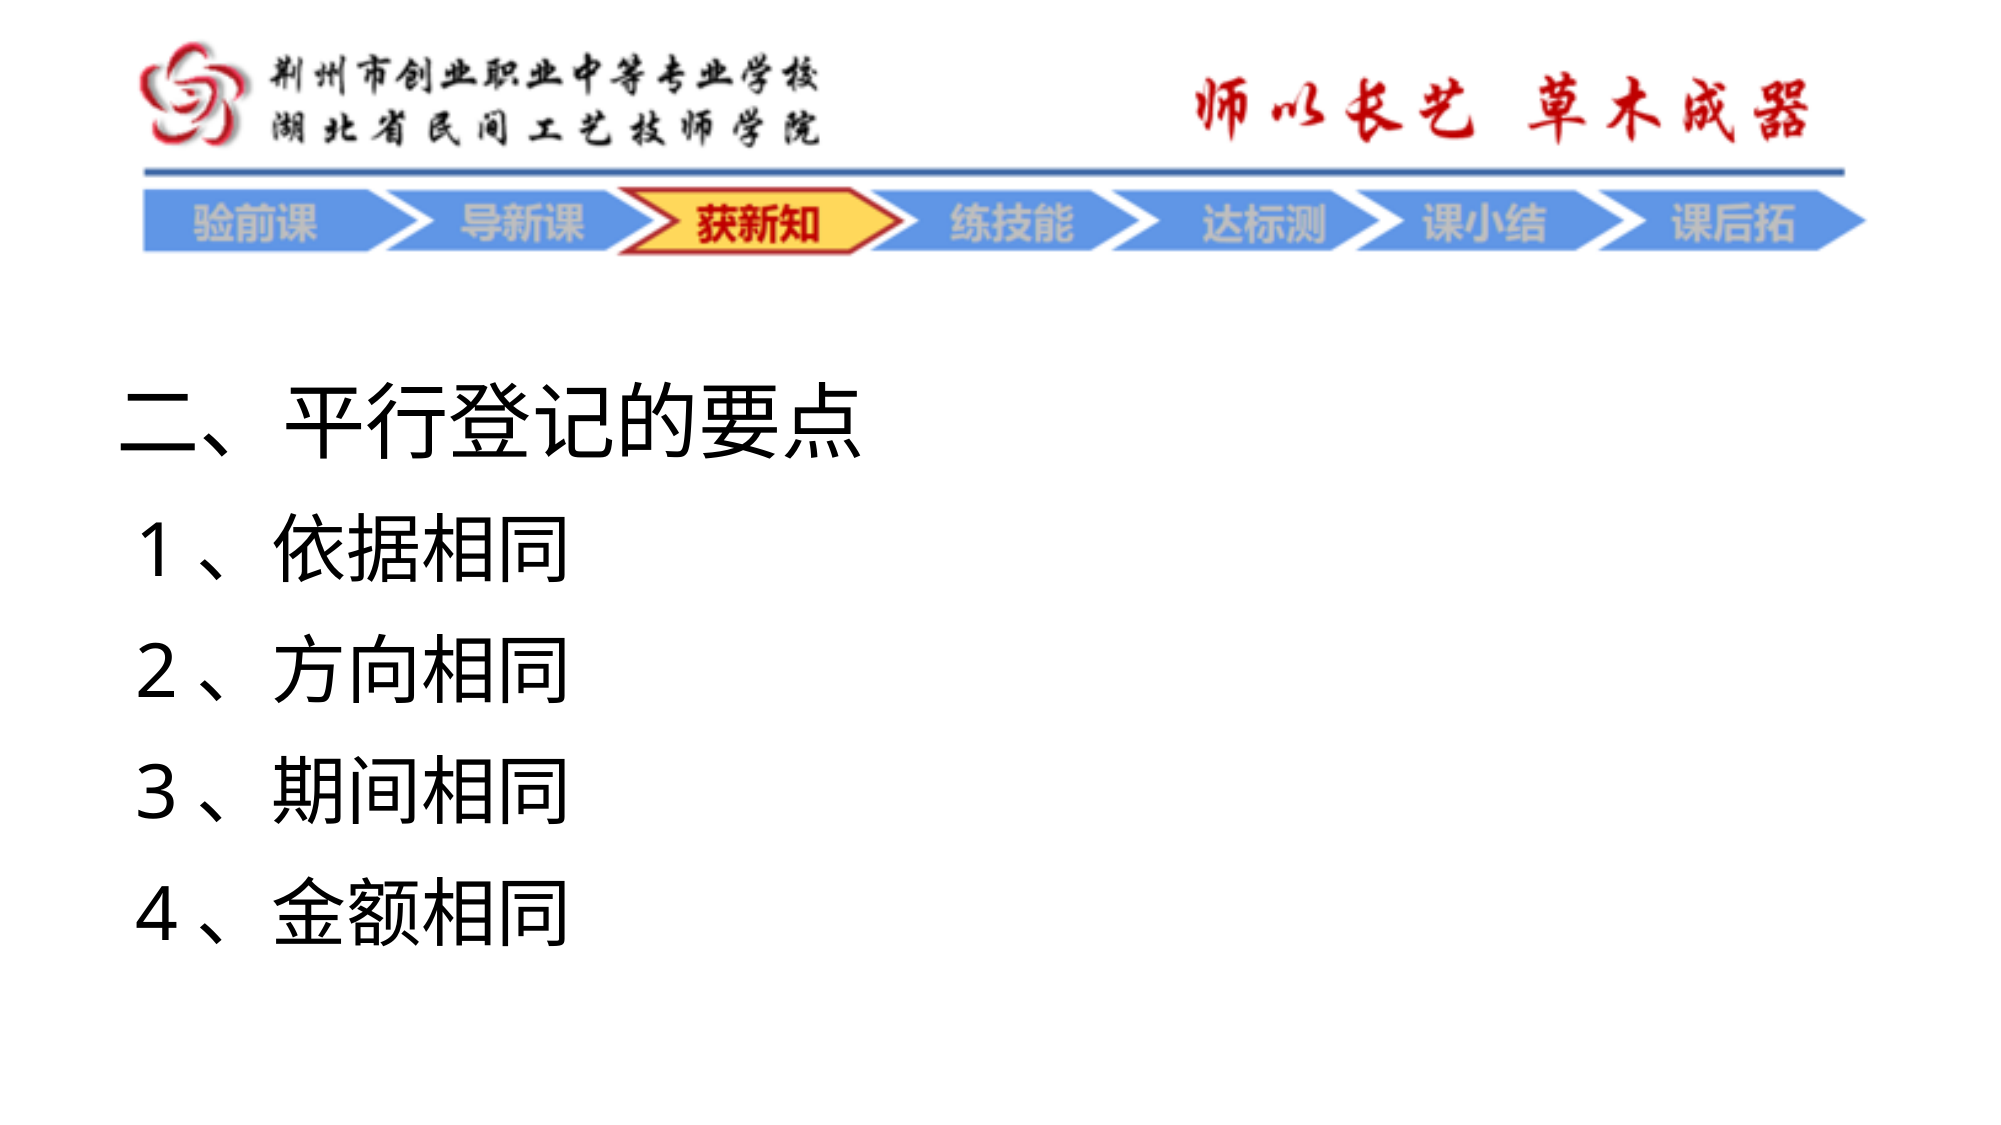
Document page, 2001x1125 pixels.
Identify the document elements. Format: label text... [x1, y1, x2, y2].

text_box 二、平行登记的要点 1、依据相同 2、方向相同 3、期间相同 4、金额相同 [26, 327, 1967, 491]
picture [13, 13, 1981, 299]
